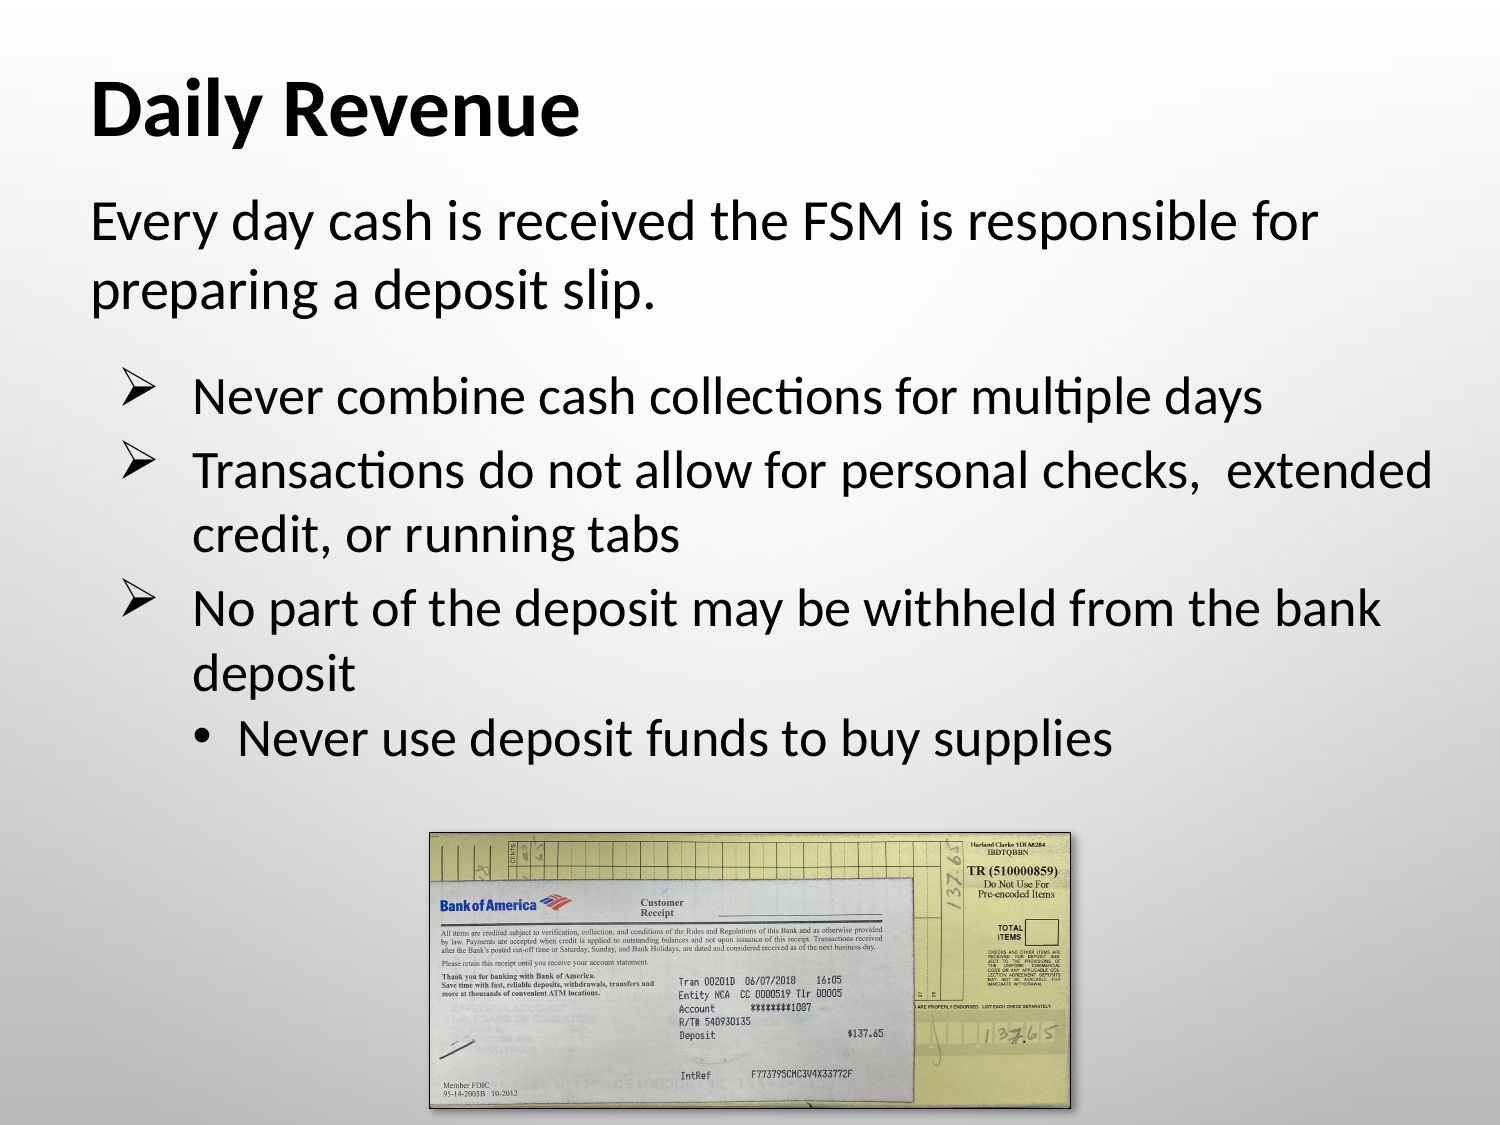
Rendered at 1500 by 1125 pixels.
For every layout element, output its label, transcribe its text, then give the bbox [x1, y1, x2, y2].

text_box Every day cash is received the FSM is responsible for preparing a deposit slip. [75, 174, 1449, 347]
text_box Daily Revenue [74, 45, 1425, 234]
text_box Never combine cash collections for multiple days Transactions do not allow for personal checks, extended credit, or running tabs No part of the deposit may be withheld from the bank deposit Never use deposit funds to buy supplies [102, 353, 1476, 818]
picture [0, 0, 1500, 1125]
